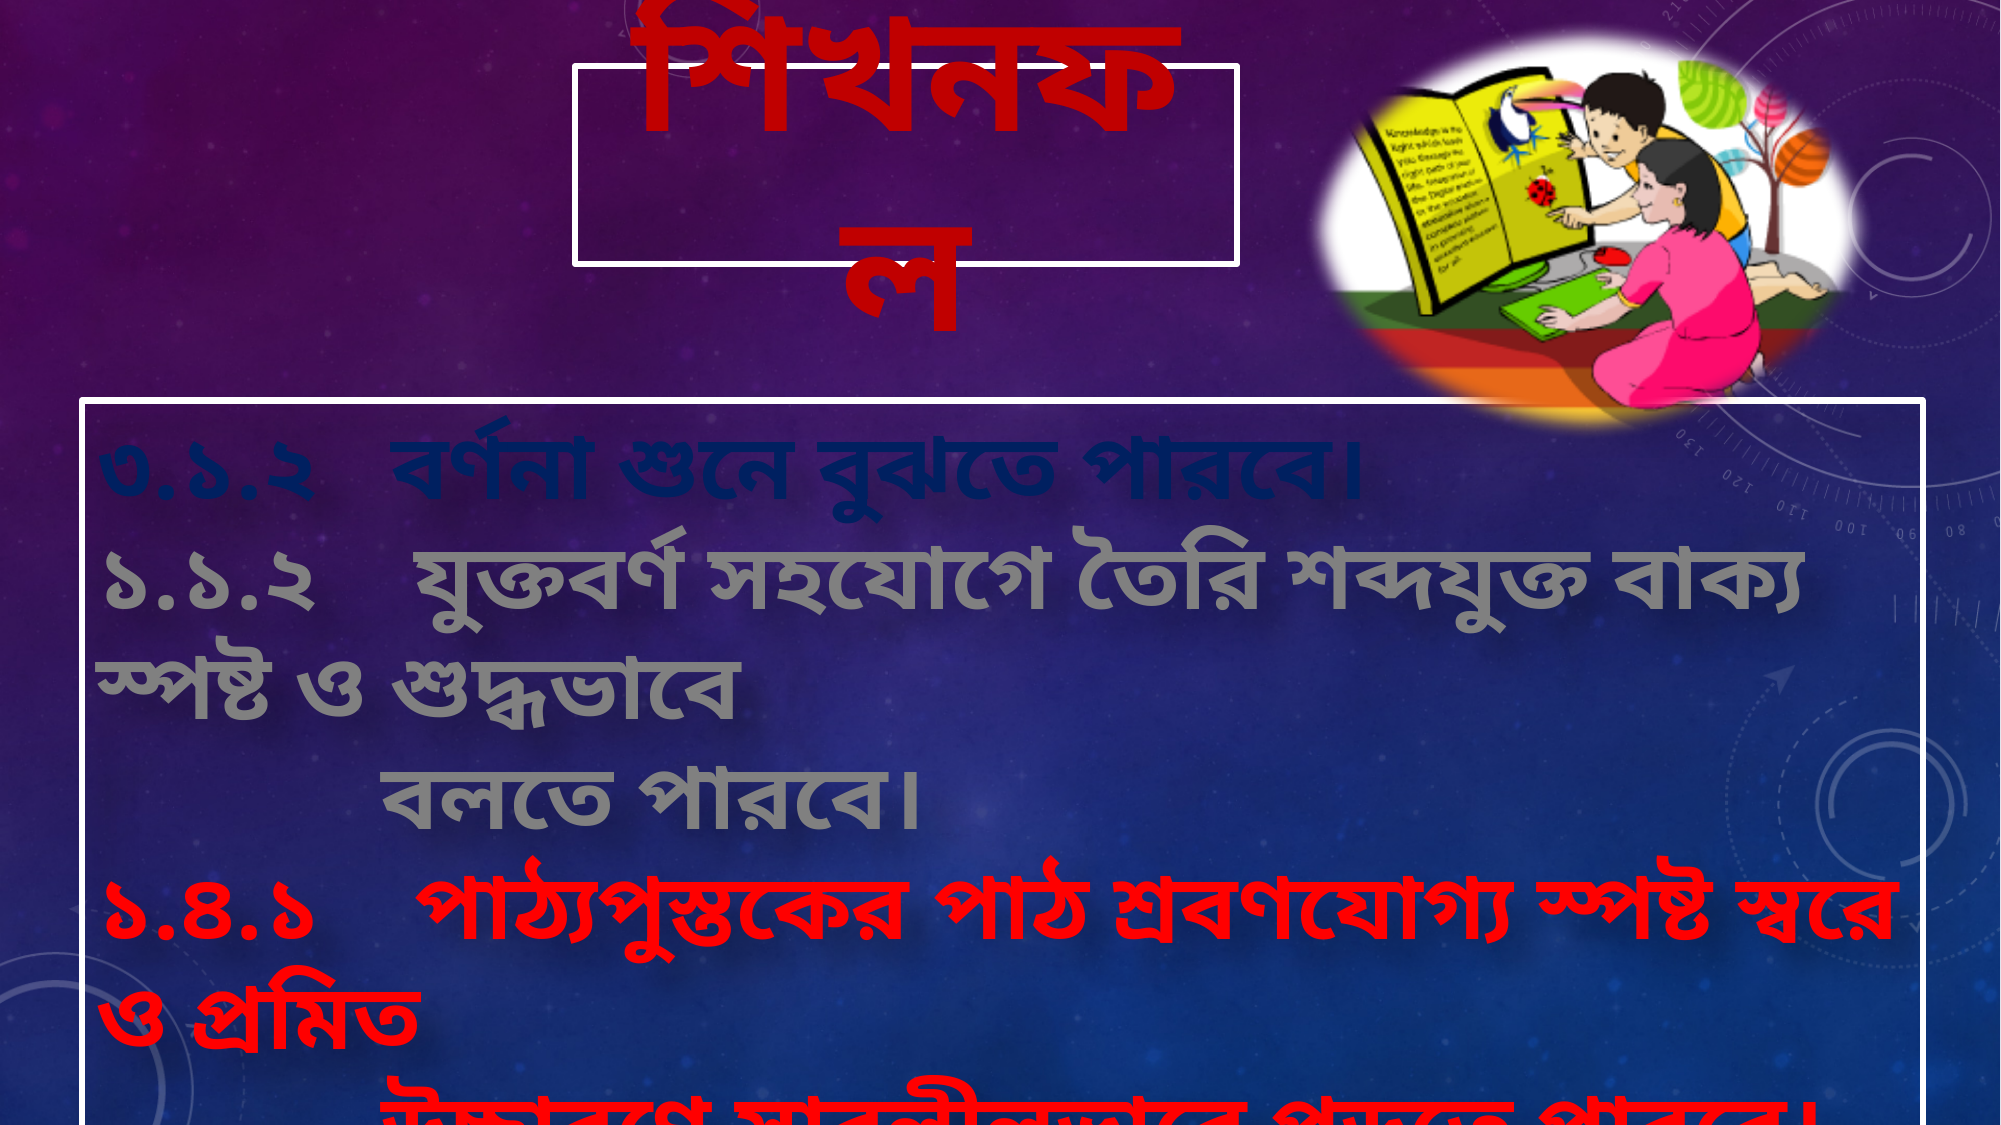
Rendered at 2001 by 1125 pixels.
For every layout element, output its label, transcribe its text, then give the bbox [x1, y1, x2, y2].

picture [0, 0, 2001, 1125]
text_box ৩.১.২ বর্ণনা শুনে বুঝতে পারবে। ১.১.২ যুক্তবর্ণ সহযোগে তৈরি শব্দযুক্ত বাক্য স্পষ্ট ও শুদ্ধভাবে বলতে পারবে। ১.৪.১ পাঠ্যপুস্তকের পাঠ শ্রবণযোগ্য স্পষ্ট স্বরে ও প্রমিত উচ্চারণে সাবলীলভাবে পড়তে পারবে। ২.৩.১২ পাঠ সংশ্লিষ্ট প্রশ্নের উত্তর লিখতে পারবে। [81, 400, 1923, 1125]
text_box শিখনফল [575, 66, 1237, 264]
